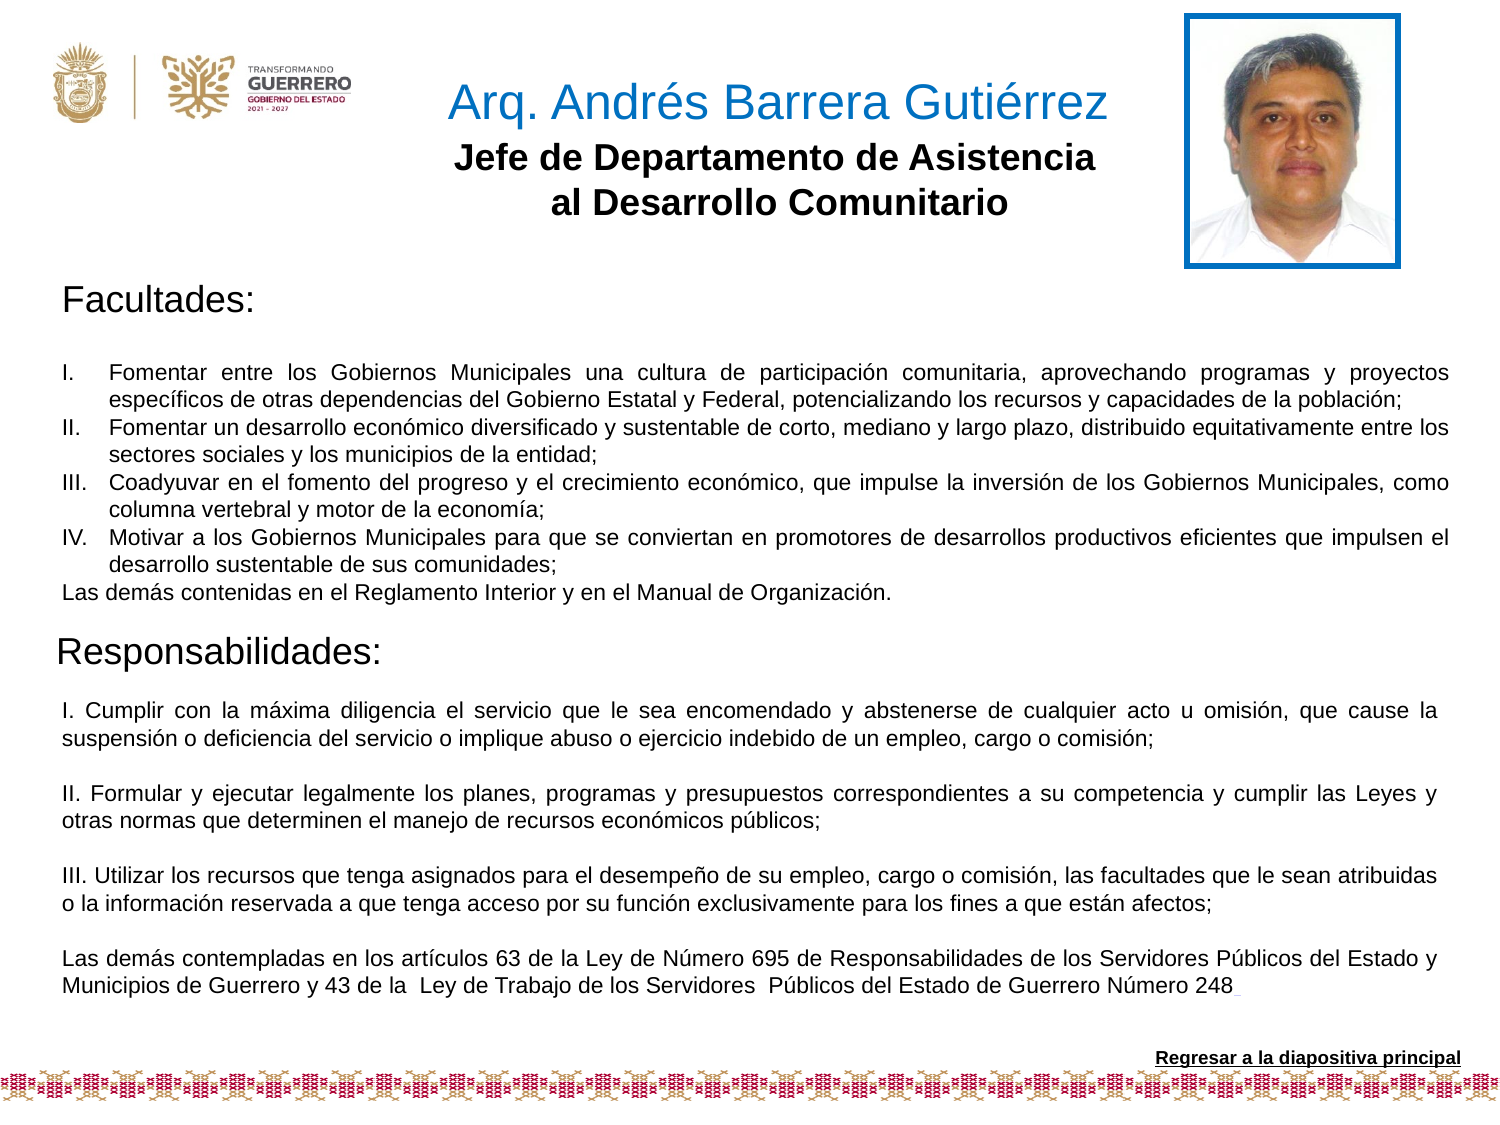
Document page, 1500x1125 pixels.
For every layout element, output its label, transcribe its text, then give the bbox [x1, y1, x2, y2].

text_box Jefe de Departamento de Asistencia al Desarrollo Comunitario [439, 125, 1122, 231]
text_box I. Cumplir con la máxima diligencia el servicio que le sea encomendado y abstenerse de cualquier acto u omisión, que cause la suspensión o deficiencia del servicio o implique abuso o ejercicio indebido de un empleo, cargo o comisión; II. Formular y ejecutar legalmente los planes, programas y presupuestos correspondientes a su competencia y cumplir las Leyes y otras normas que determinen el manejo de recursos económicos públicos; III. Utilizar los recursos que tenga asignados para el desempeño de su empleo, cargo o comisión, las facultades que le sean atribuidas o la información reservada a que tenga acceso por su función exclusivamente para los fines a que están afectos; Las demás contempladas en los artículos 63 de la Ley de Número 695 de Responsabilidades de los Servidores Públicos del Estado y Municipios de Guerrero y 43 de la Ley de Trabajo de los Servidores Públicos del Estado de Guerrero Número 248 [47, 688, 1453, 1006]
picture [0, 1070, 1500, 1101]
text_box Facultades: [47, 267, 292, 328]
text_box Arq. Andrés Barrera Gutiérrez [433, 62, 1125, 138]
text_box Fomentar entre los Gobiernos Municipales una cultura de participación comunitaria, aprovechando programas y proyectos específicos de otras dependencias del Gobierno Estatal y Federal, potencializando los recursos y capacidades de la población; Fomentar un desarrollo económico diversificado y sustentable de corto, mediano y largo plazo, distribuido equitativamente entre los sectores sociales y los municipios de la entidad; Coadyuvar en el fomento del progreso y el crecimiento económico, que impulse la inversión de los Gobiernos Municipales, como columna vertebral y motor de la economía; Motivar a los Gobiernos Municipales para que se conviertan en promotores de desarrollos productivos eficientes que impulsen el desarrollo sustentable de sus comunidades; Las demás contenidas en el Reglamento Interior y en el Manual de Organización. [47, 349, 1465, 640]
picture [1189, 18, 1396, 263]
text_box Responsabilidades: [41, 619, 397, 680]
picture [53, 42, 351, 123]
text_box Regresar a la diapositiva principal [1140, 1038, 1476, 1076]
